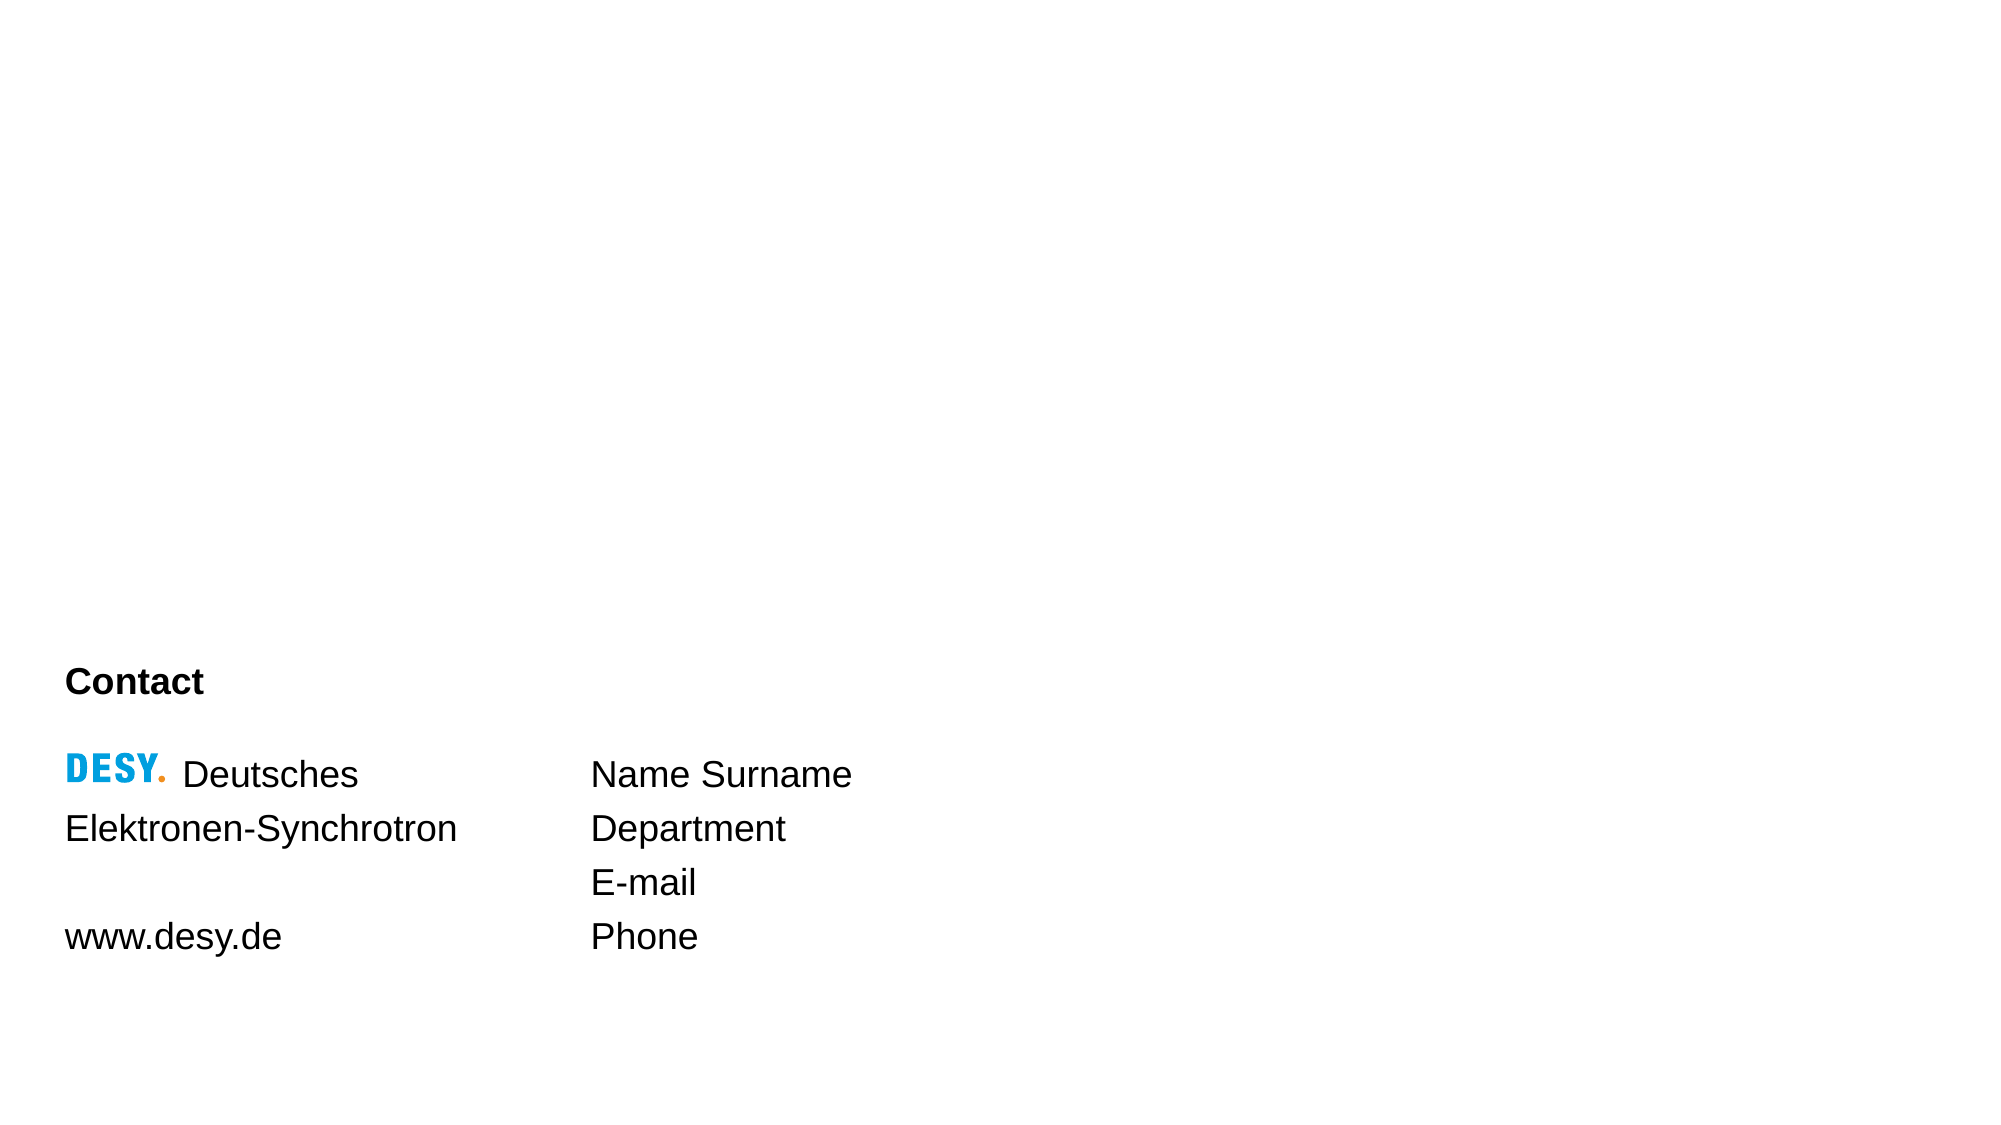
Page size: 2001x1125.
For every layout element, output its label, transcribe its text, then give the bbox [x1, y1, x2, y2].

list Name Surname Department E-mail Phone [590, 740, 1436, 1053]
